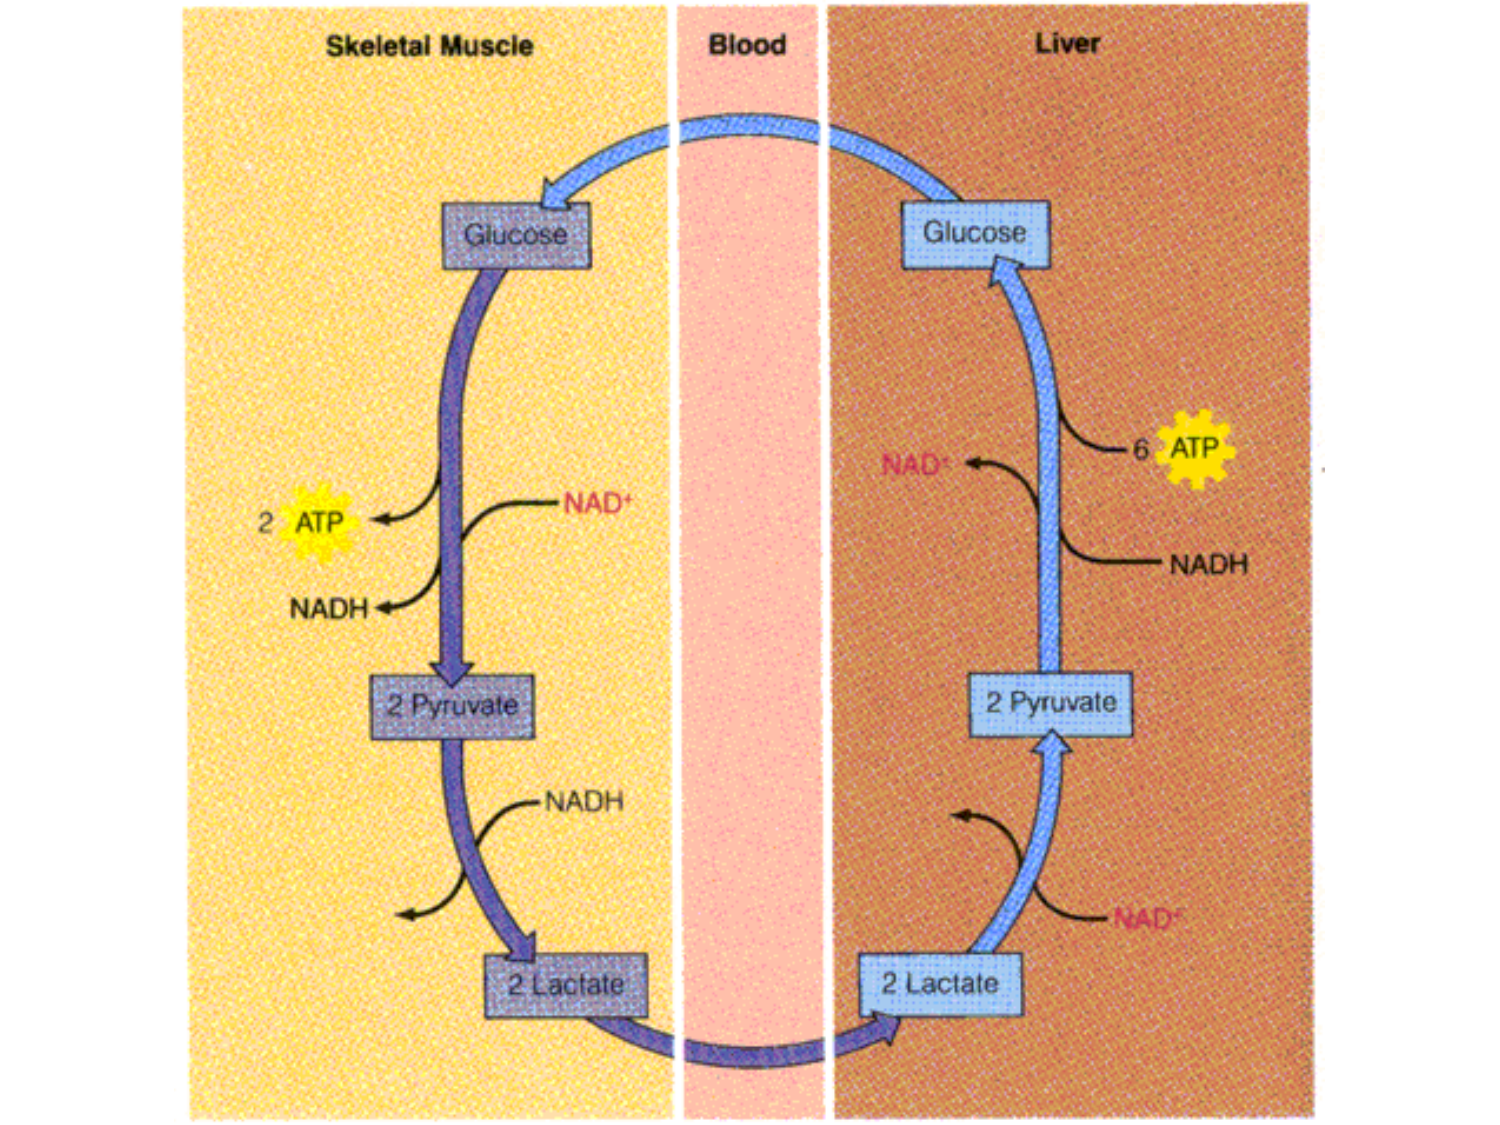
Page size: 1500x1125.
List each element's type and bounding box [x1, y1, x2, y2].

picture [174, 0, 1326, 1125]
